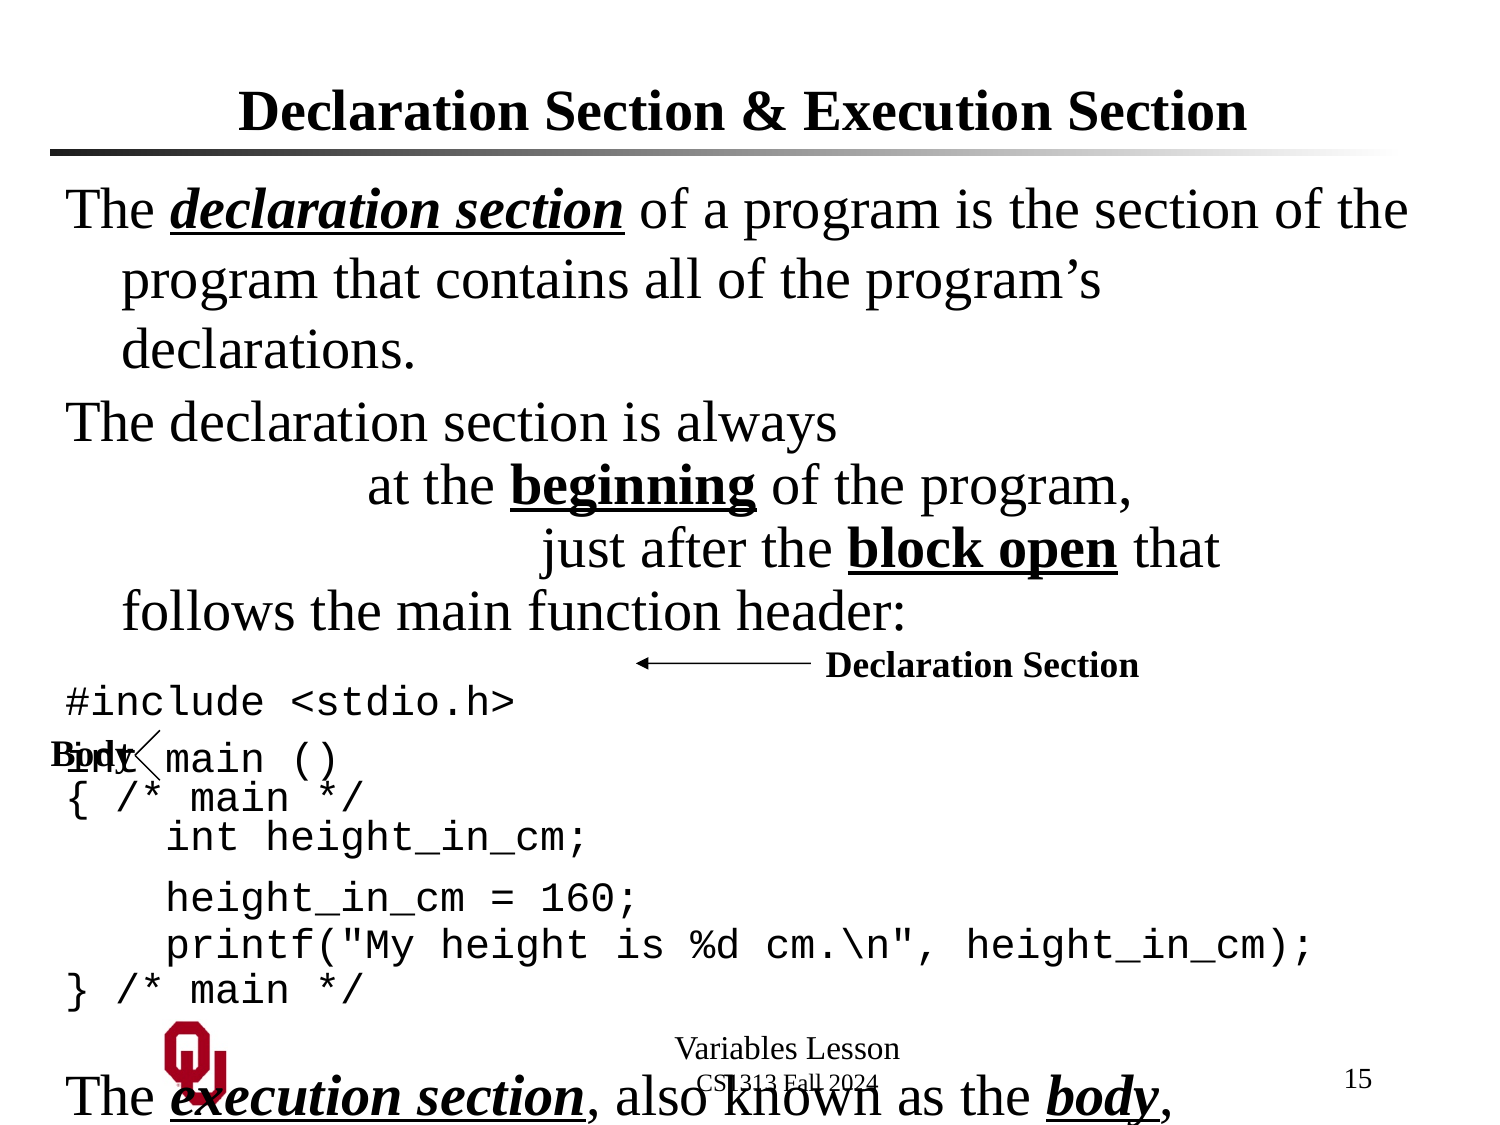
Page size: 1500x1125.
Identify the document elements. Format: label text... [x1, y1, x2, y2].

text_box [10, 721, 161, 782]
slide_number 15 [1174, 1027, 1388, 1103]
footer Variables Lesson CS1313 Fall 2024 [424, 1028, 1151, 1105]
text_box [635, 632, 1174, 694]
list The declaration section of a program is the section of the program that contains all of the program’s declarations. The declaration section is always at the beginning of the program, just after the block open that follows the main function header: #include <stdio.h> int main () { /* main */ int height_in_cm; height_in_cm = 160; printf("My height is %d cm.\n", height_in_cm); } /* main */ The execution section, also known as the body, comes after the declaration section. [49, 162, 1426, 1026]
title Declaration Section & Execution Section [87, 62, 1401, 151]
picture [162, 1026, 228, 1108]
